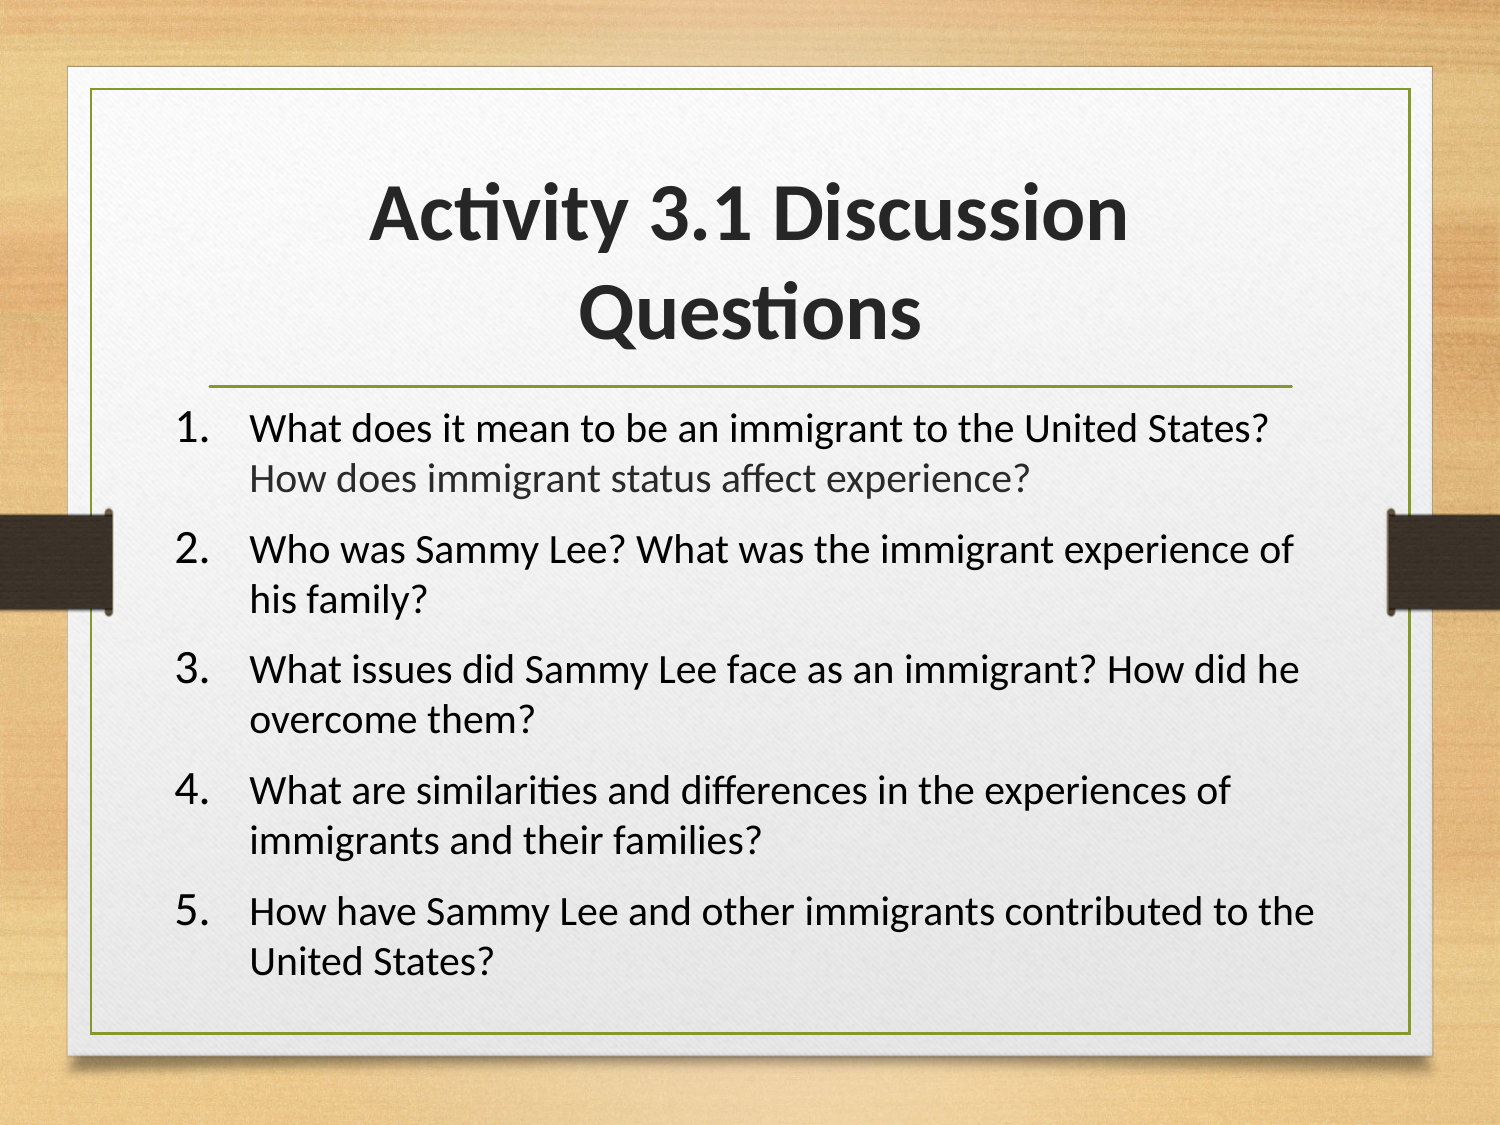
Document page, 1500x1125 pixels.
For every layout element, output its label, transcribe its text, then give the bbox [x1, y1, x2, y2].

title Activity 3.1 Discussion Questions [193, 150, 1309, 365]
list What does it mean to be an immigrant to the United States? How does immigrant status affect experience? Who was Sammy Lee? What was the immigrant experience of his family? What issues did Sammy Lee face as an immigrant? How did he overcome them? What are similarities and differences in the experiences of immigrants and their families? How have Sammy Lee and other immigrants contributed to the United States? [159, 392, 1341, 1016]
picture [0, 0, 1500, 1125]
